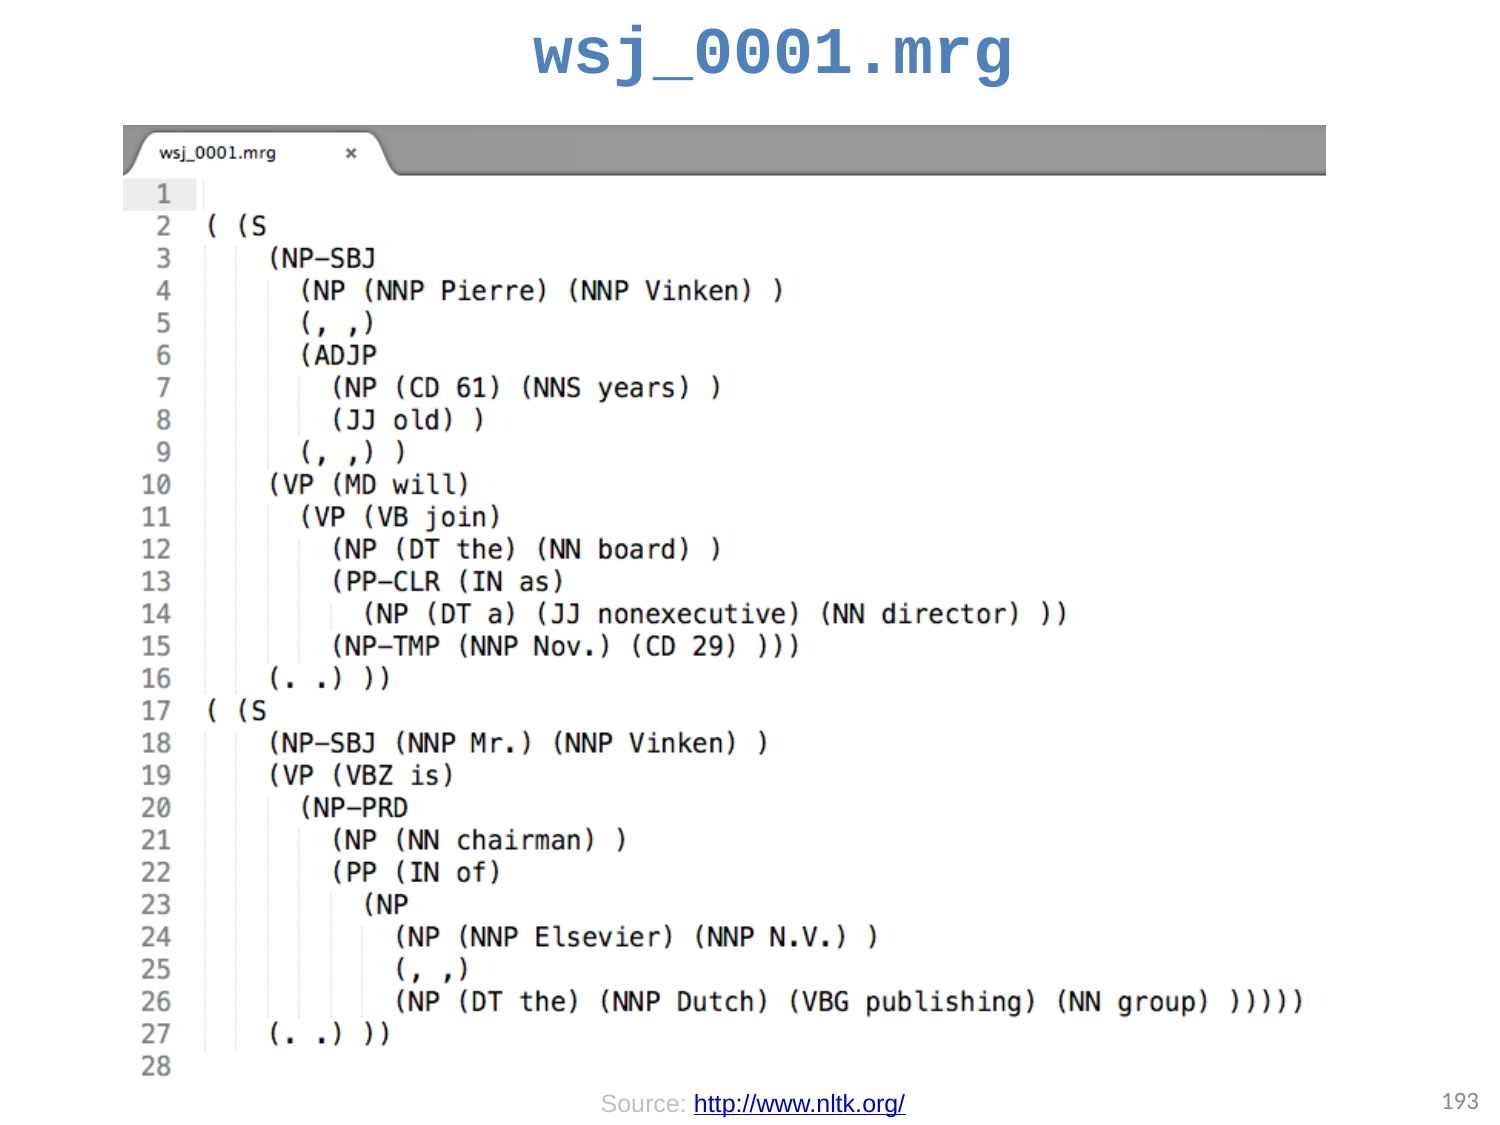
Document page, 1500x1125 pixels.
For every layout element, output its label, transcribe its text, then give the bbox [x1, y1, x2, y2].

picture [123, 125, 1326, 1099]
text_box Source: http://www.nltk.org/ [585, 1107, 921, 1125]
text_box wsj_0001.mrg [442, 0, 1105, 95]
slide_number 193 [1144, 1069, 1495, 1125]
